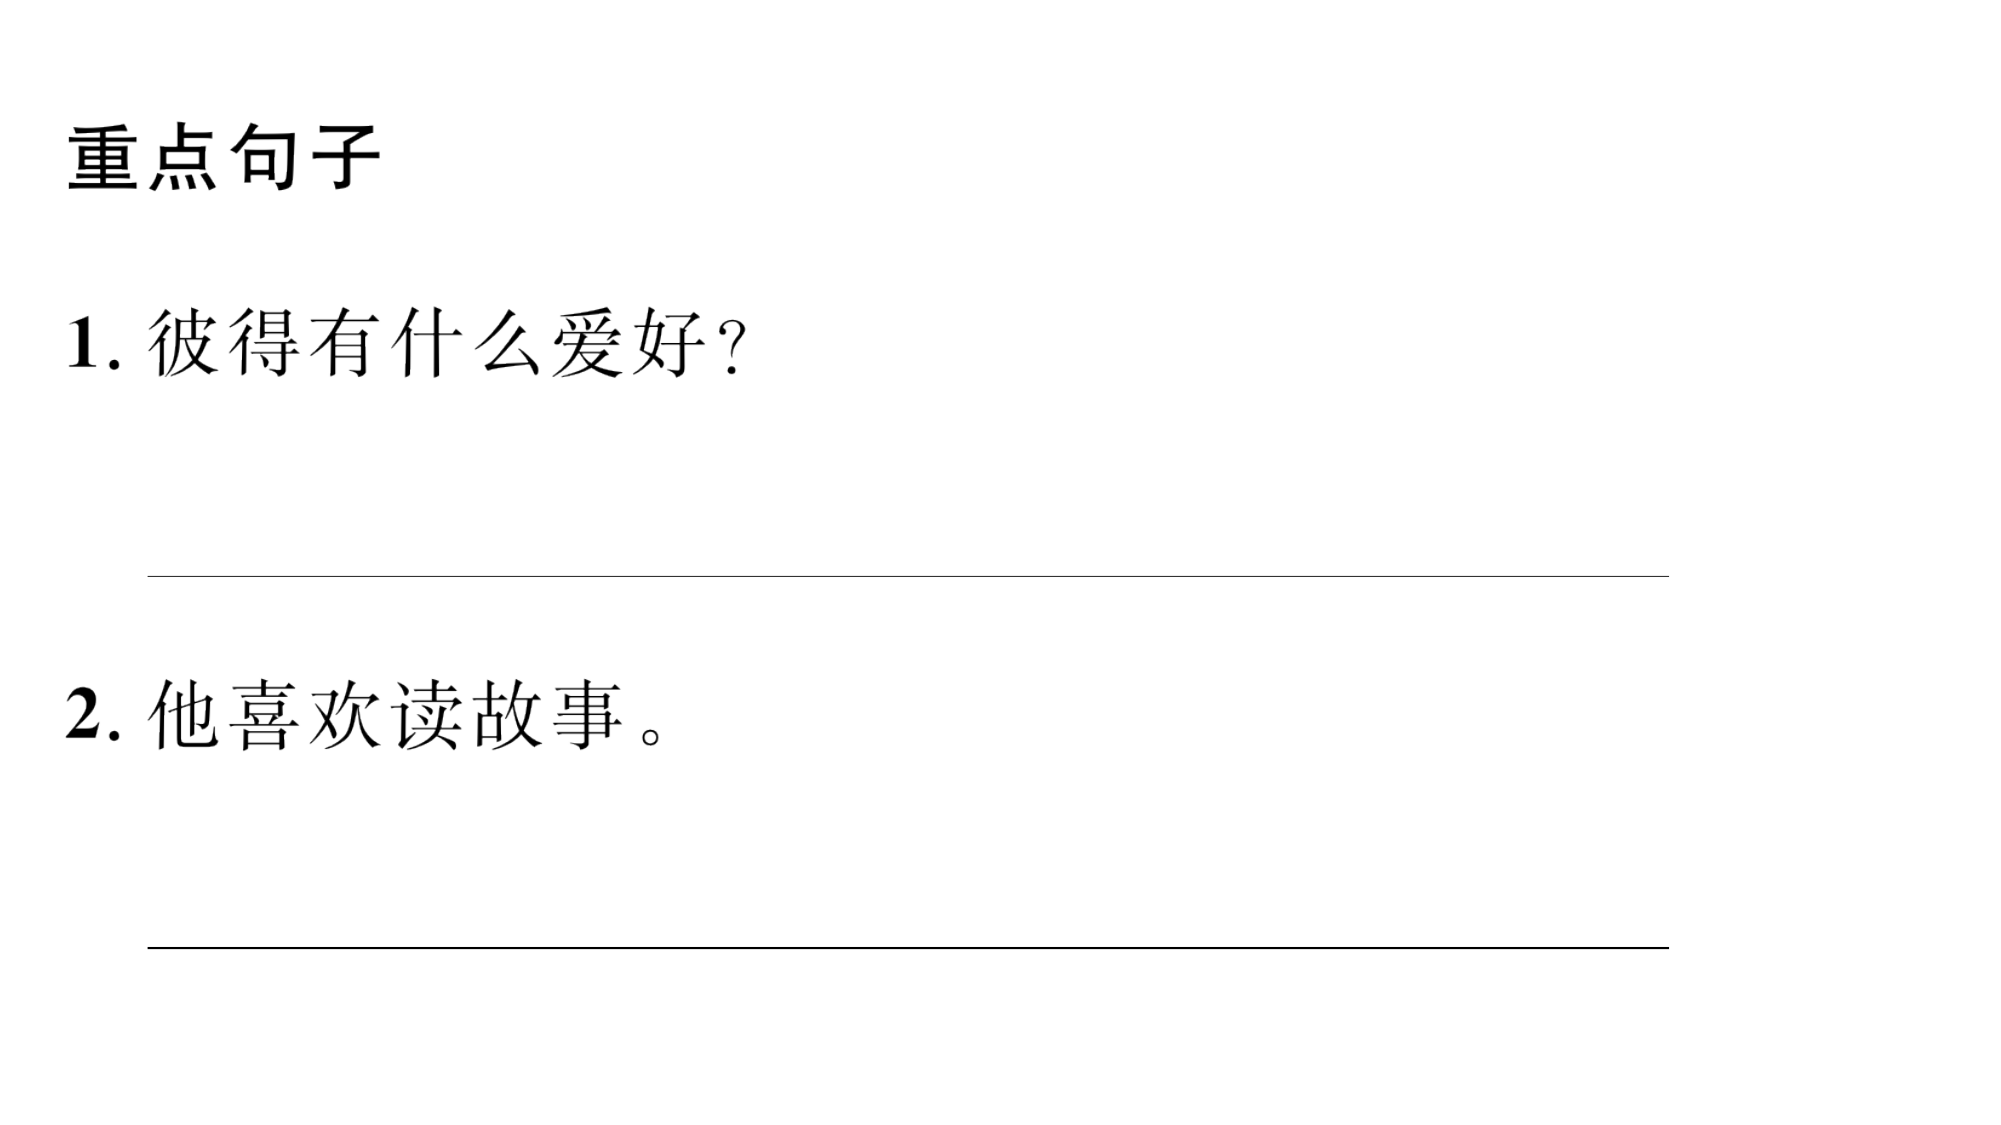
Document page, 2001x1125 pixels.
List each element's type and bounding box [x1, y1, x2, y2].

picture [58, 58, 1742, 1004]
